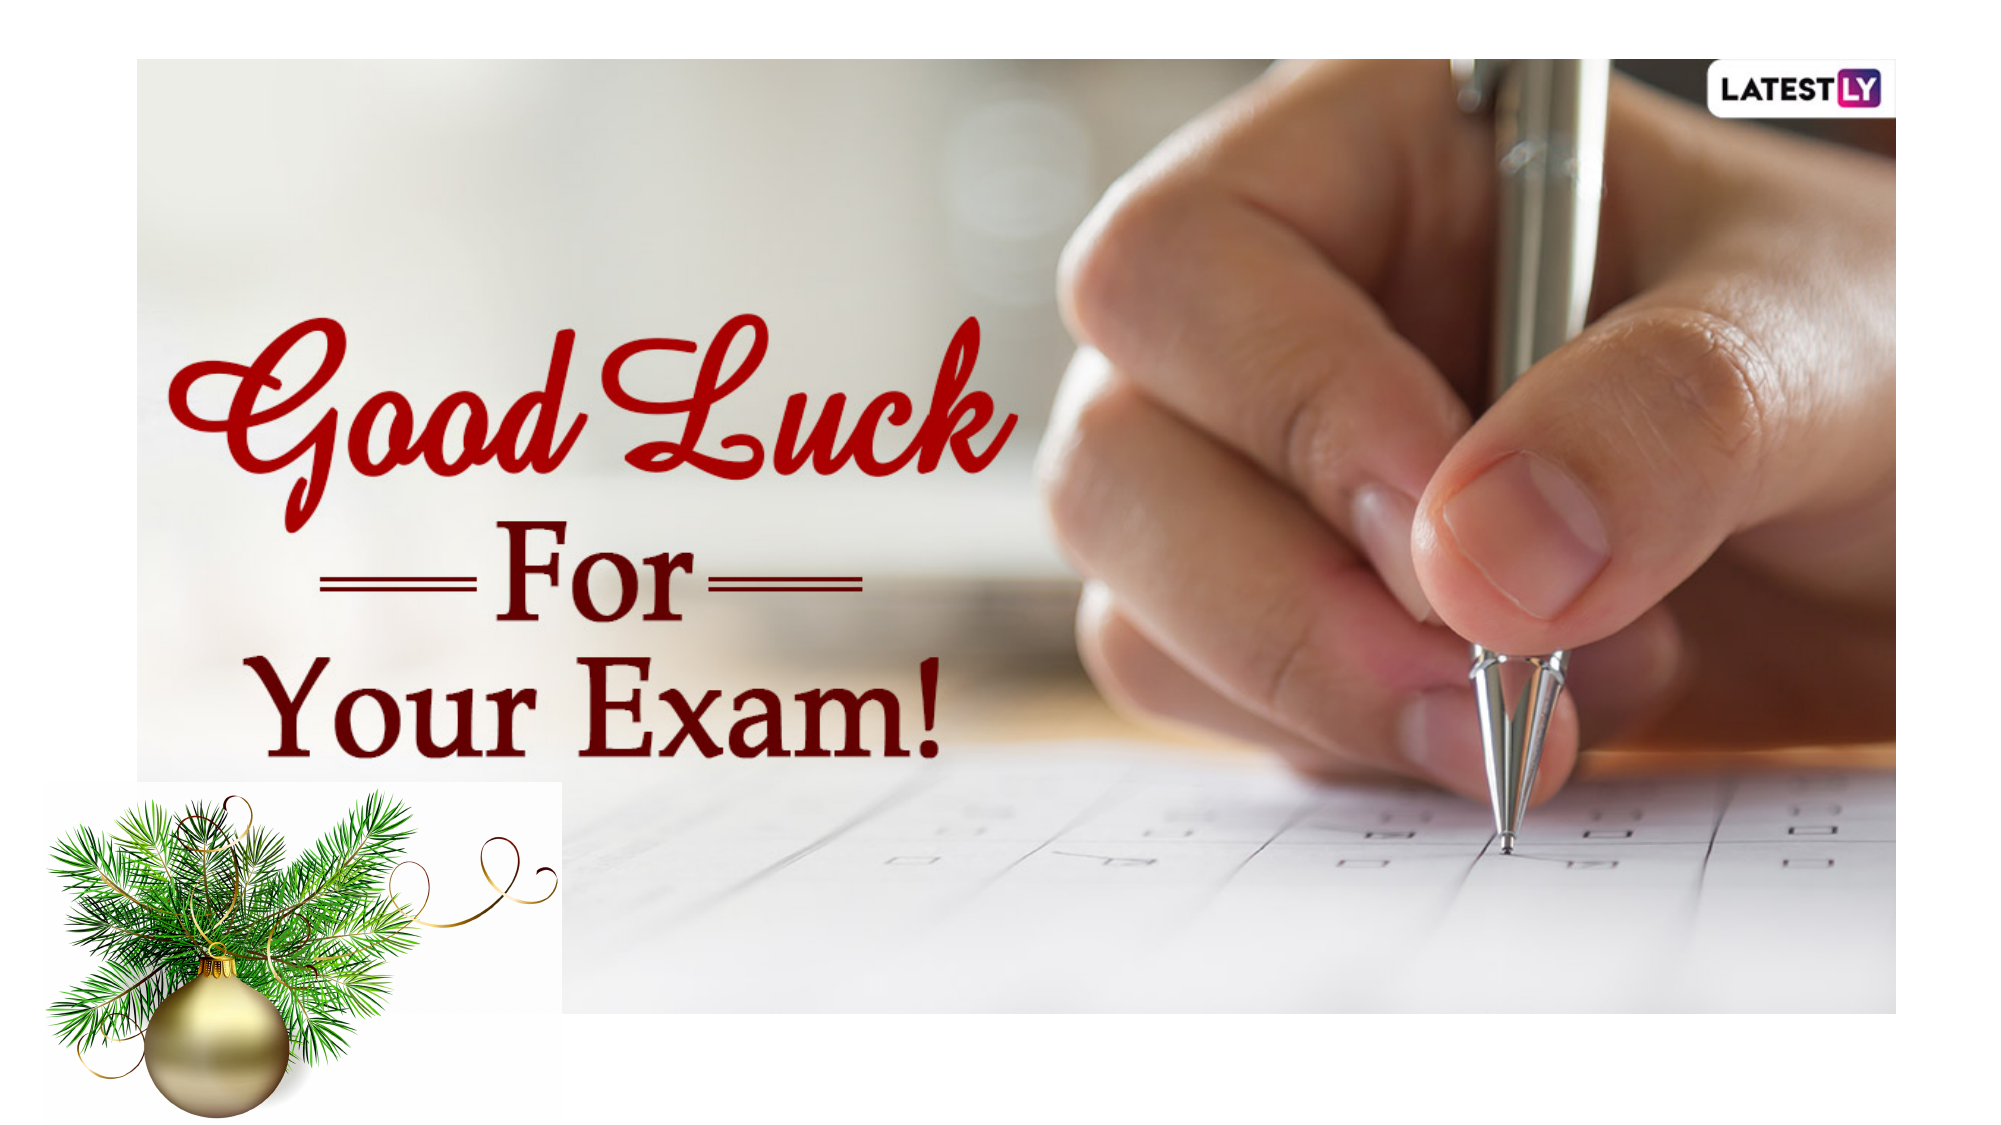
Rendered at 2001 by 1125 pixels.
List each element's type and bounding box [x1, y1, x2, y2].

list [137, 59, 1896, 1014]
picture [44, 782, 562, 1125]
